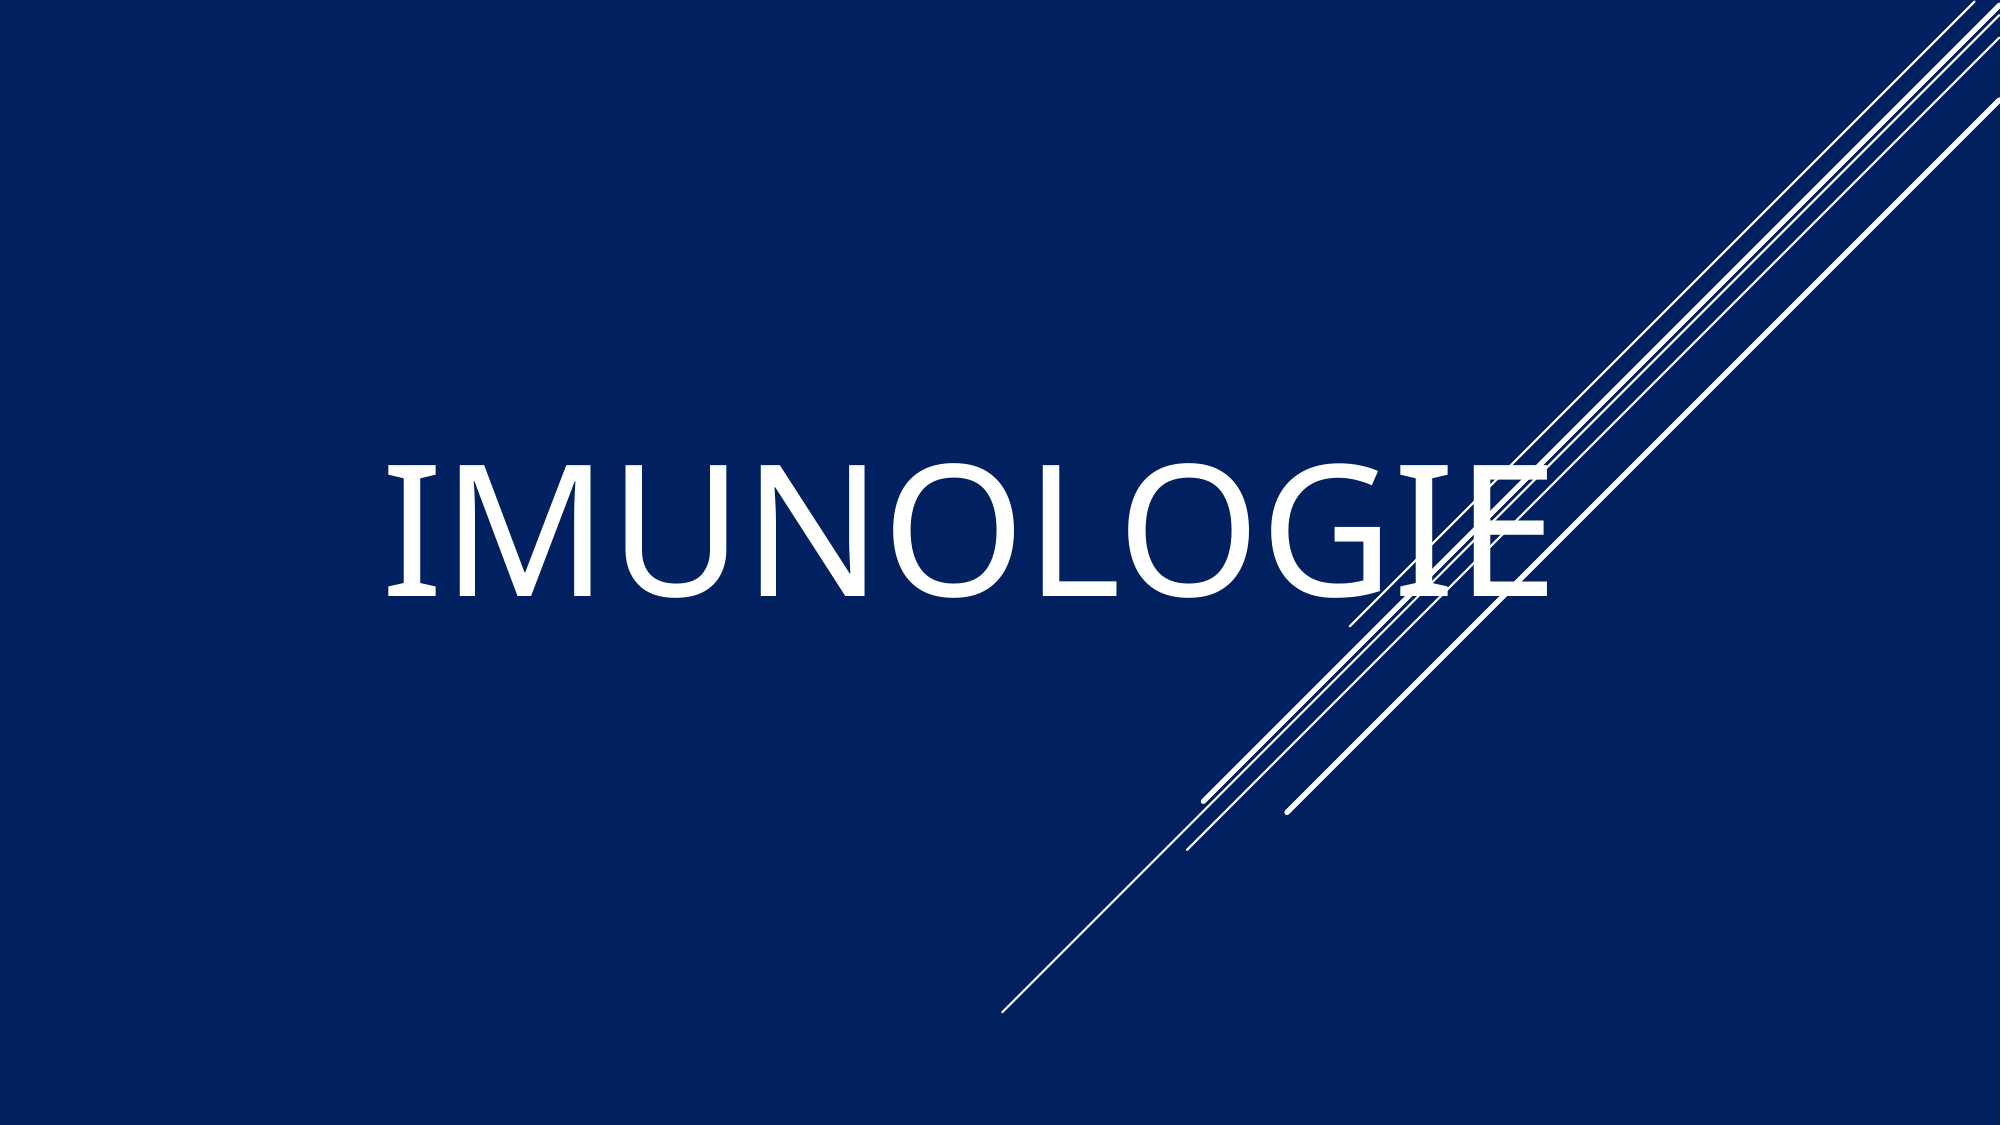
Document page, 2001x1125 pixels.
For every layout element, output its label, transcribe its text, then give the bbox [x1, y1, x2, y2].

title imunologie [281, 207, 1658, 641]
